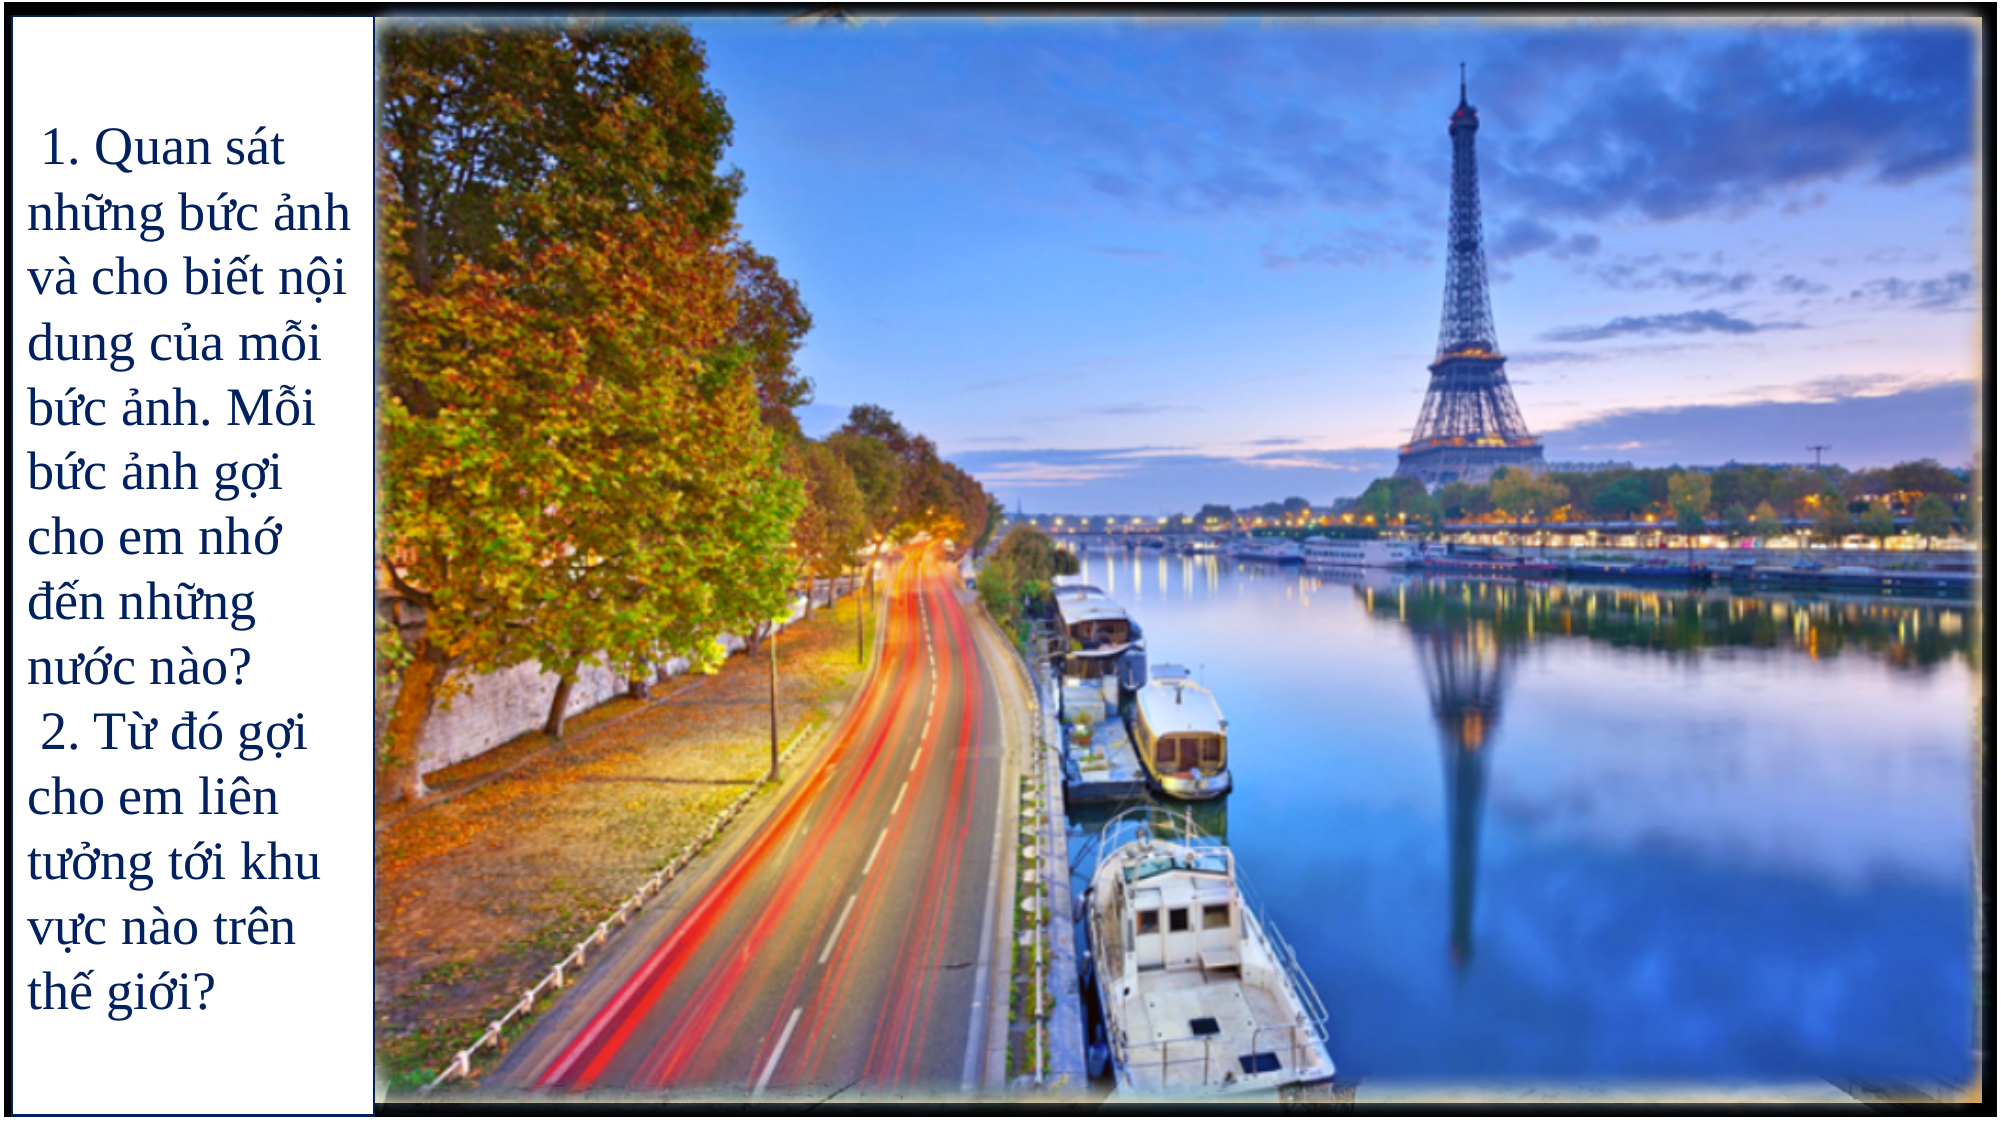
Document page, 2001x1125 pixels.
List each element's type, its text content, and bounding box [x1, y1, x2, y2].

text_box 1. Quan sát những bức ảnh và cho biết nội dung của mỗi bức ảnh. Mỗi bức ảnh gợi cho em nhớ đến những nước nào? 2. Từ đó gợi cho em liên tưởng tới khu vực nào trên thế giới? [11, 15, 361, 1117]
picture [58, 0, 1995, 1119]
